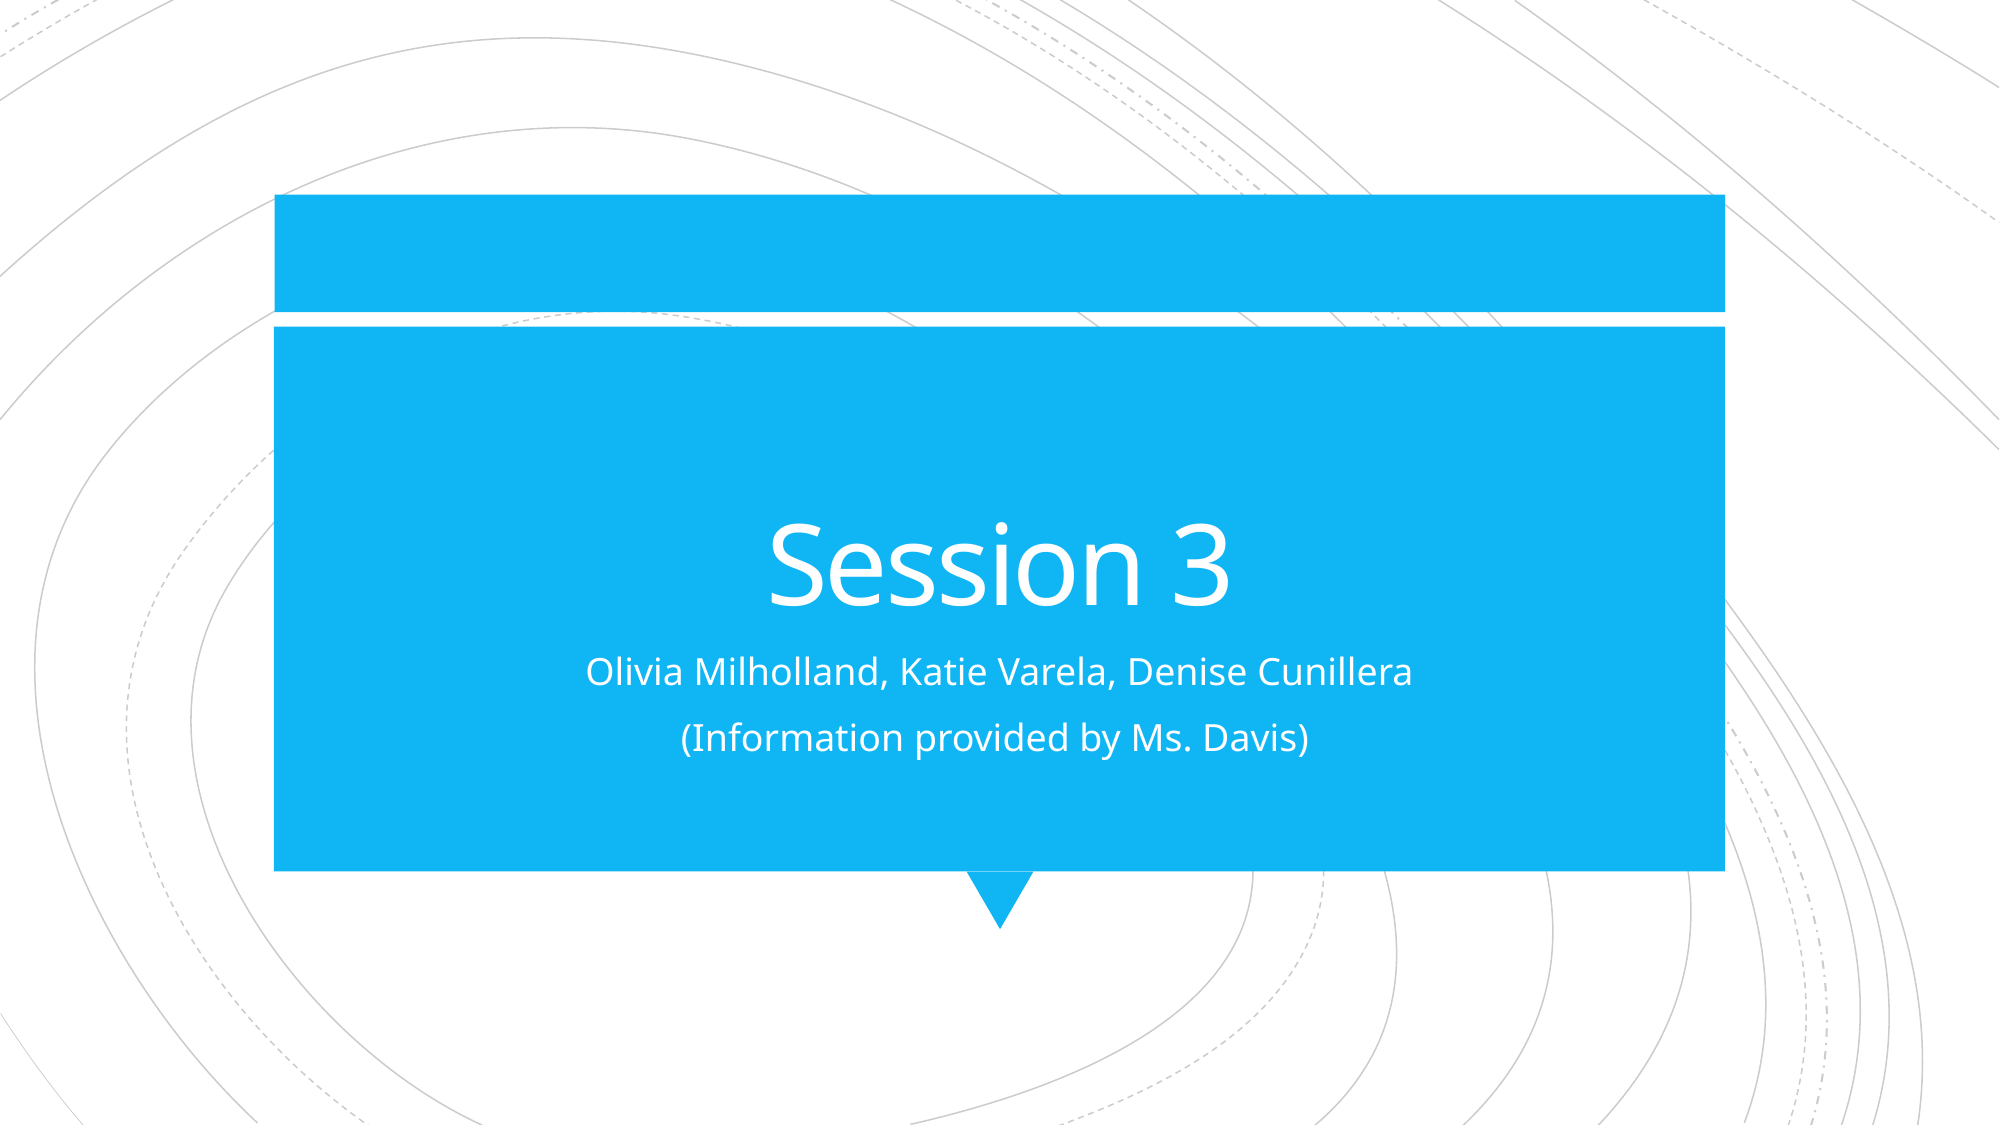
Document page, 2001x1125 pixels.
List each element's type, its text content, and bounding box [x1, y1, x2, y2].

title Session 3 [288, 340, 1713, 628]
subtitle Olivia Milholland, Katie Varela, Denise Cunillera (Information provided by Ms. Davis) [288, 640, 1712, 858]
